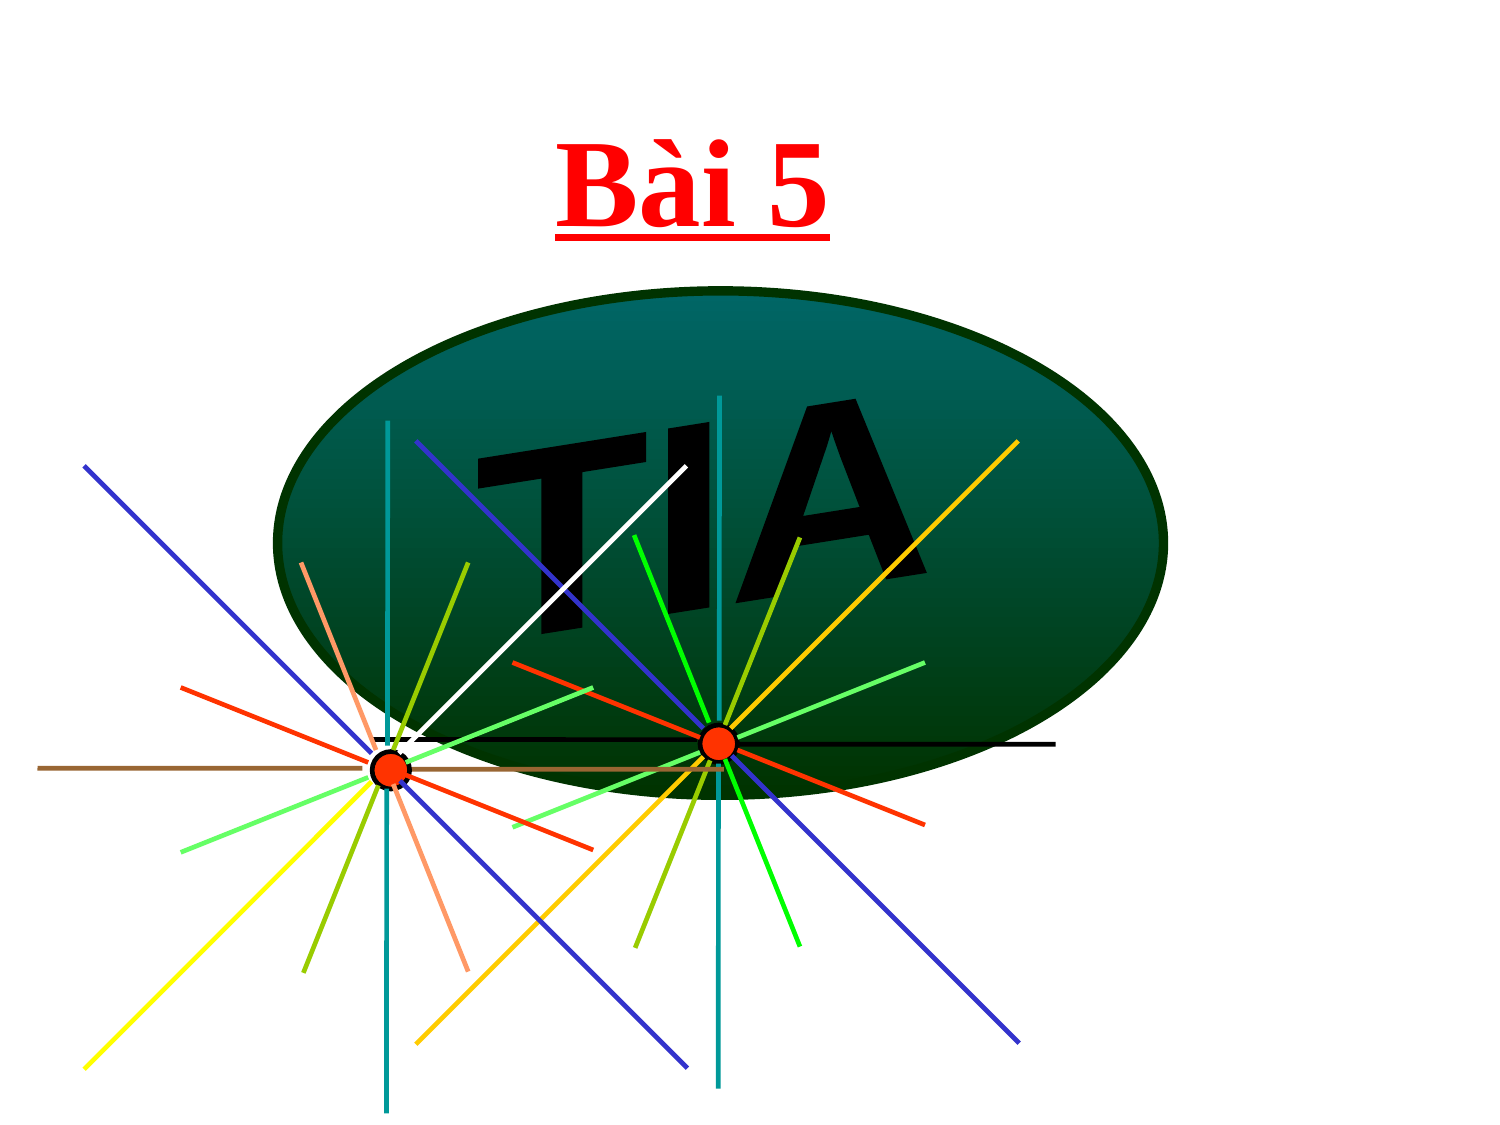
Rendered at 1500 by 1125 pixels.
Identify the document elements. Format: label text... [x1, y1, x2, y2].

text_box [527, 770, 718, 796]
text_box [699, 725, 738, 763]
text_box [719, 745, 986, 796]
text_box [277, 290, 1164, 769]
text_box Bài 5 [540, 94, 1060, 260]
text_box [372, 751, 410, 790]
